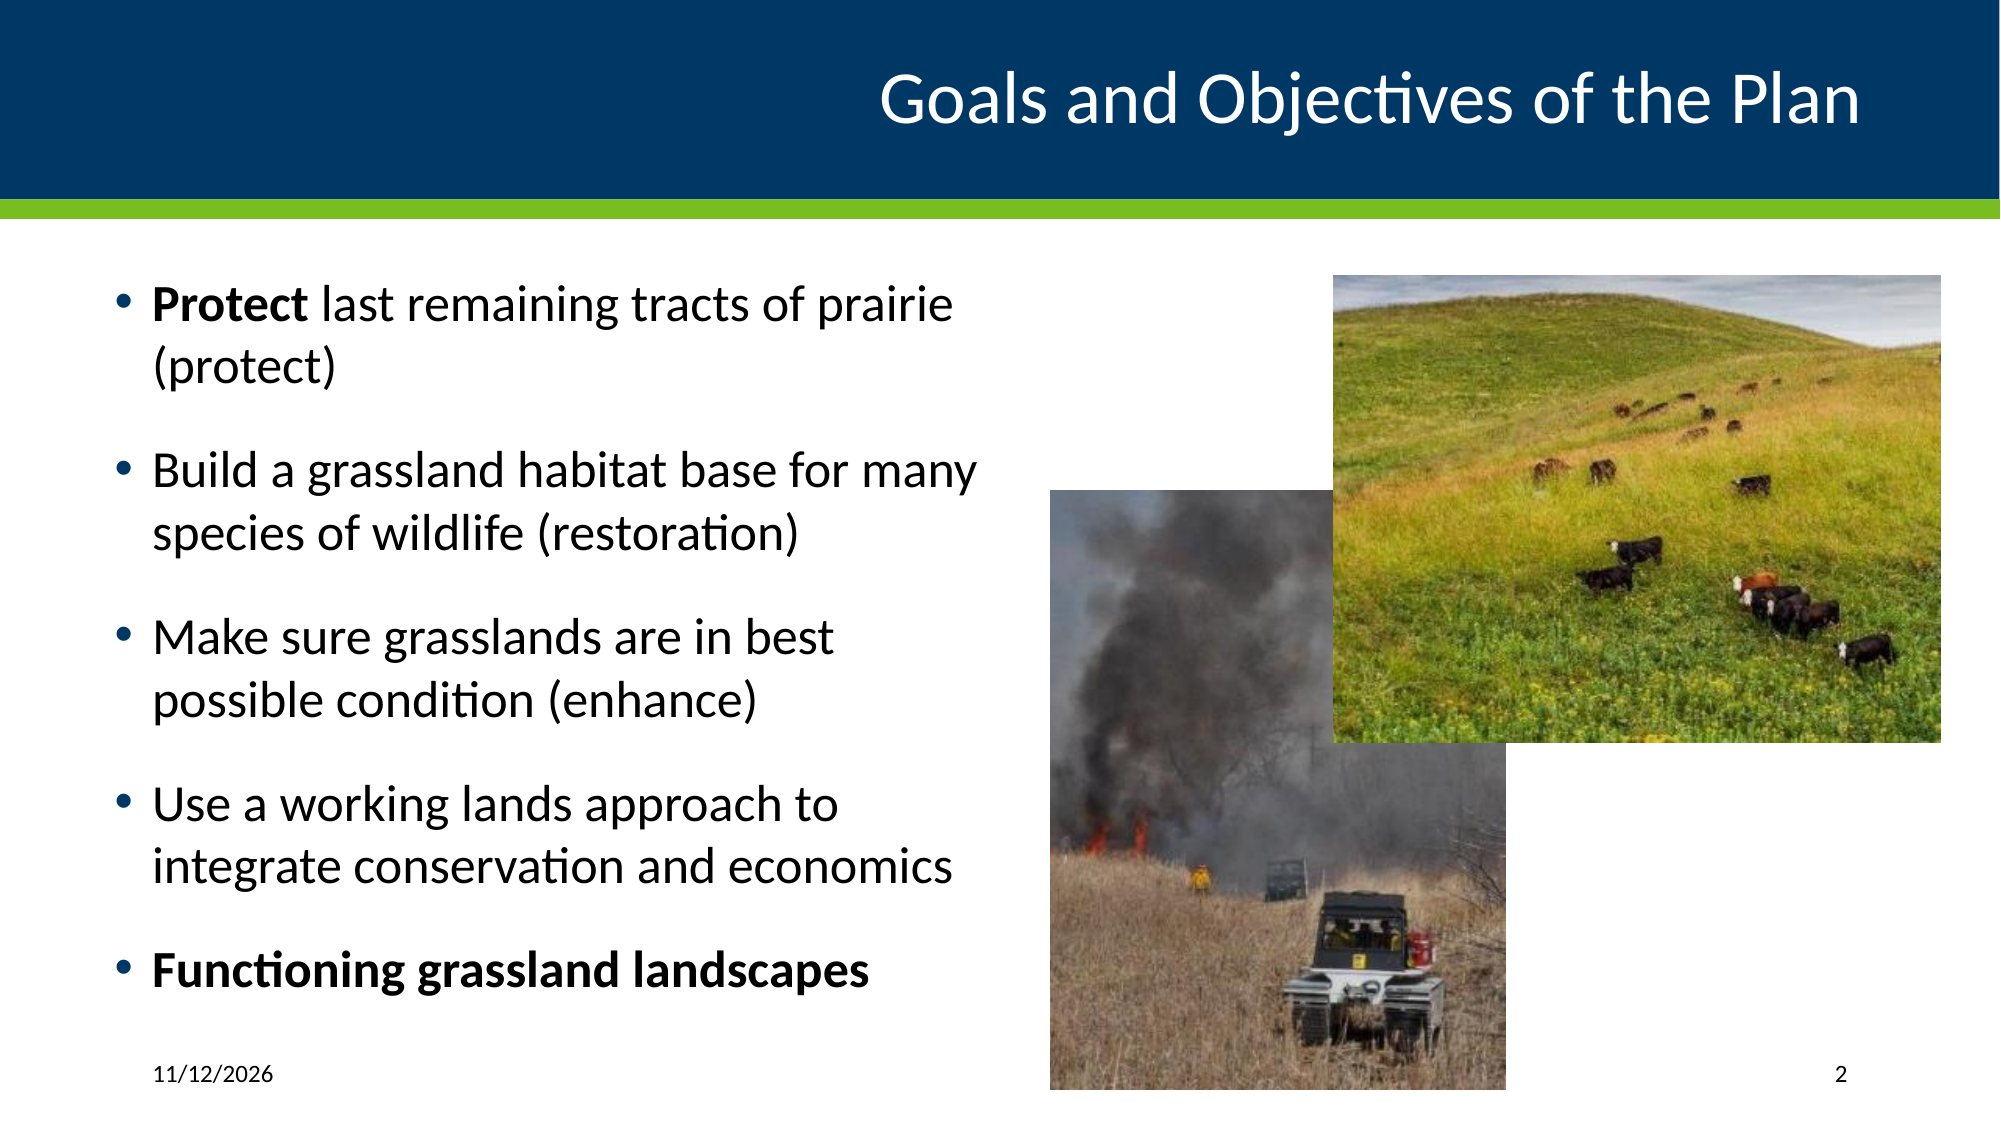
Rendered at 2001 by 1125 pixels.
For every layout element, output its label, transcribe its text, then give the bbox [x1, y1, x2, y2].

list Protect last remaining tracts of prairie (protect) Build a grassland habitat base for many species of wildlife (restoration) Make sure grasslands are in best possible condition (enhance) Use a working lands approach to integrate conservation and economics Functioning grassland landscapes [99, 261, 1013, 1014]
slide_number 2 [1622, 1042, 1863, 1103]
title Goals and Objectives of the Plan [137, 0, 1863, 200]
picture [1049, 274, 1941, 1090]
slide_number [137, 1042, 361, 1103]
